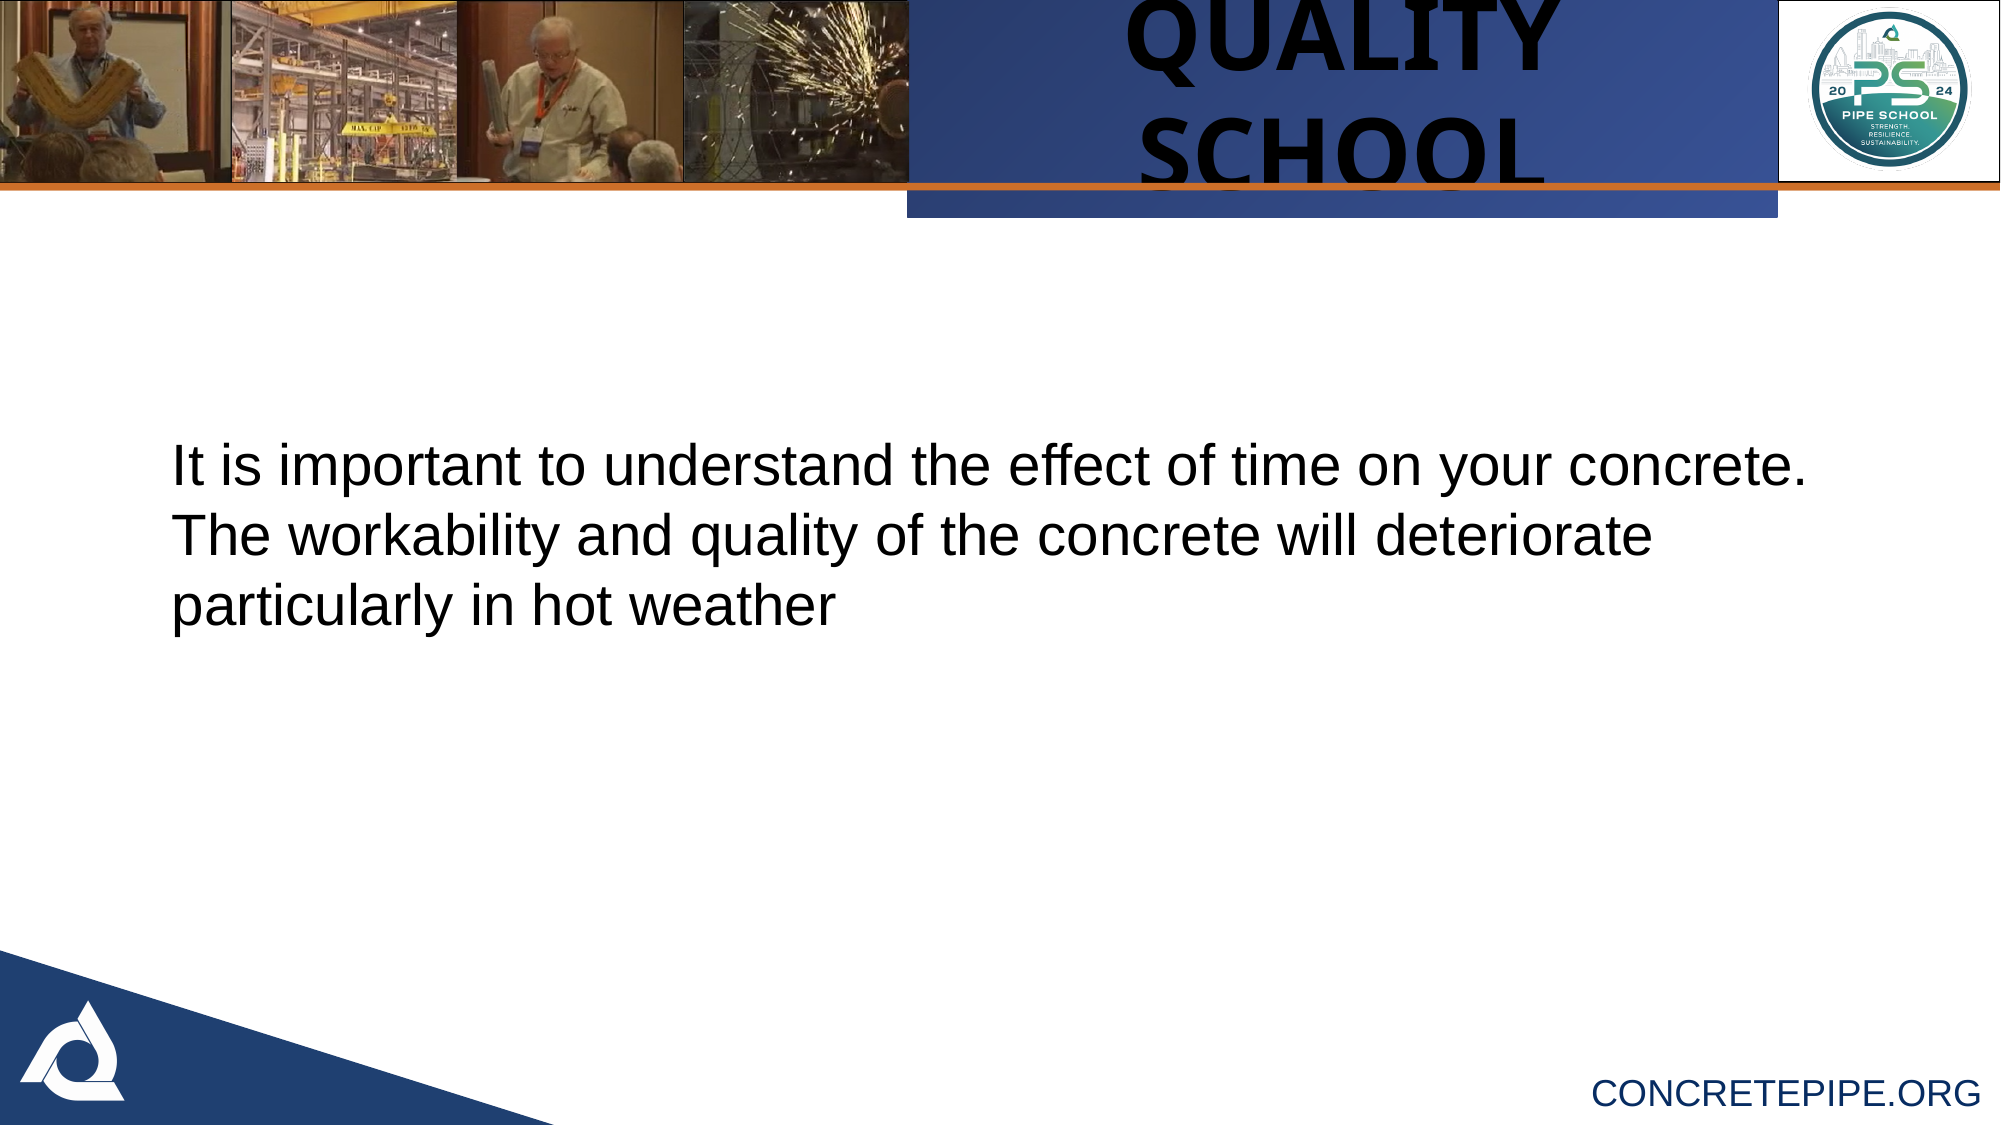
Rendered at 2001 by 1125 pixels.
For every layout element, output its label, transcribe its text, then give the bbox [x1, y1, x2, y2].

picture [1801, 2, 1978, 176]
picture [18, 999, 127, 1103]
text_box It is important to understand the effect of time on your concrete. The workability and quality of the concrete will deteriorate particularly in hot weather [157, 419, 1843, 645]
picture [0, 1, 910, 182]
